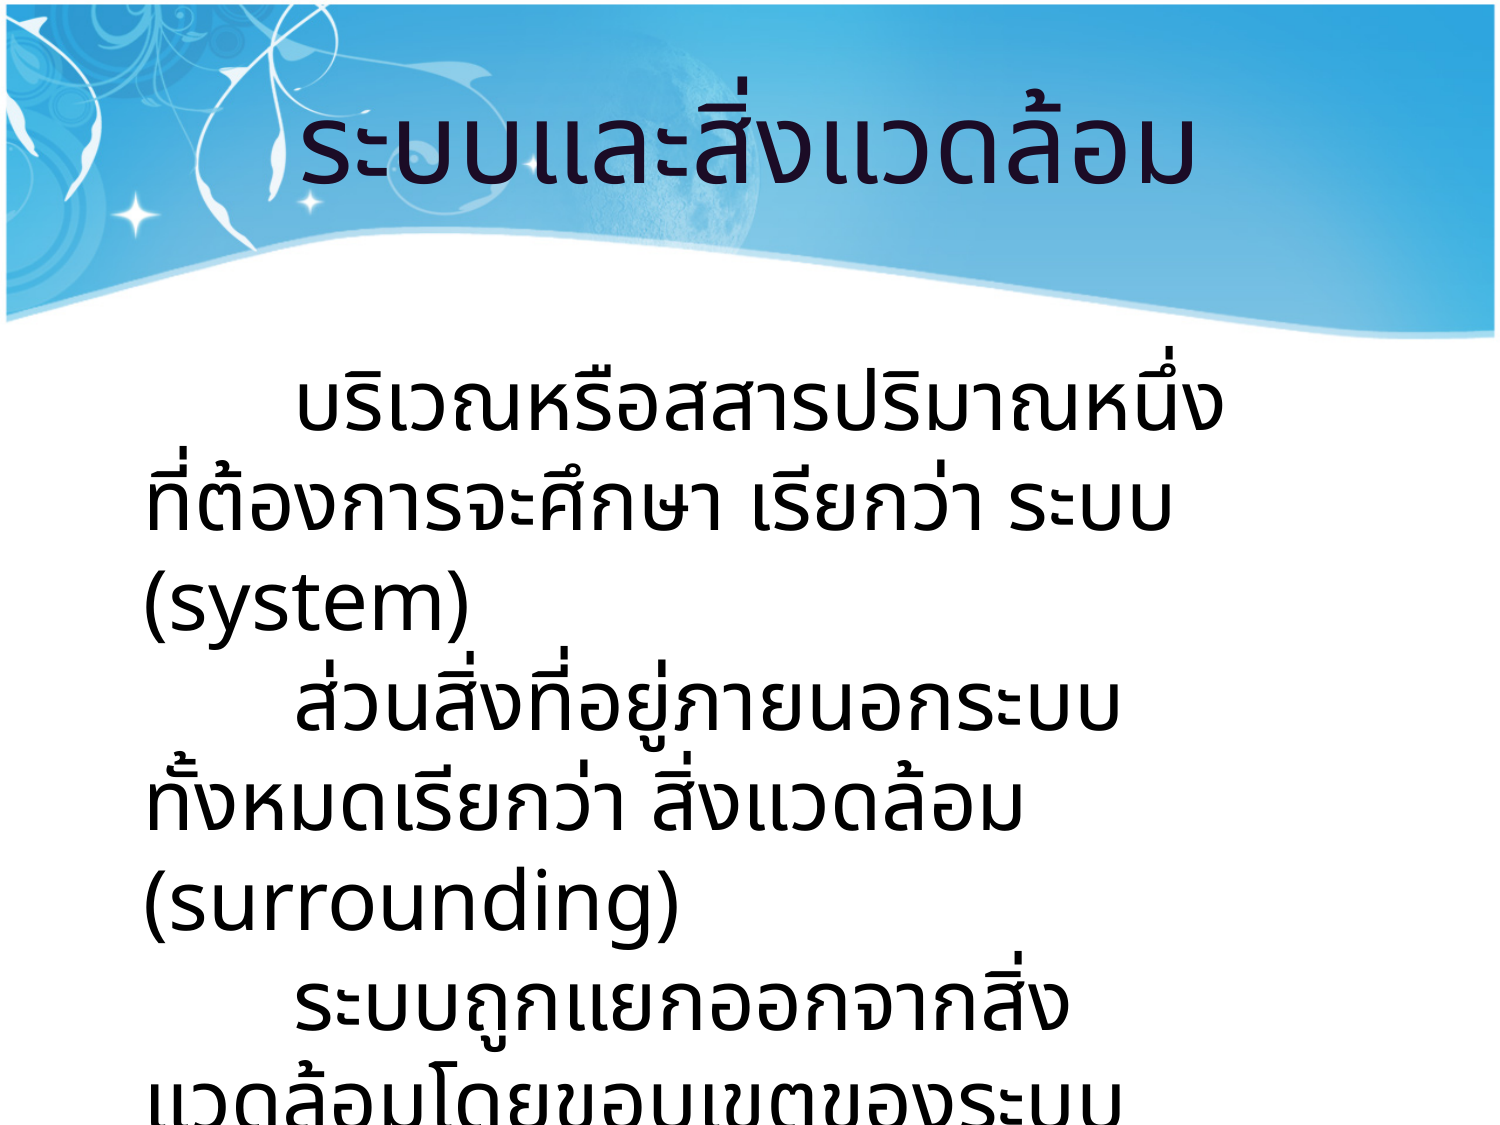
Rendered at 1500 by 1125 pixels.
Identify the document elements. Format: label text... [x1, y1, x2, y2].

text_box บริเวณหรือสสารปริมาณหนึ่งที่ต้องการจะศึกษา เรียกว่า ระบบ (system) ส่วนสิ่งที่อยู่ภายนอกระบบทั้งหมดเรียกว่า สิ่งแวดล้อม (surrounding) ระบบถูกแยกออกจากสิ่งแวดล้อมโดยขอบเขตของระบบ (boundary) [128, 339, 1289, 1125]
title ระบบและสิ่งแวดล้อม [74, 44, 1426, 233]
picture [0, 0, 1500, 1125]
